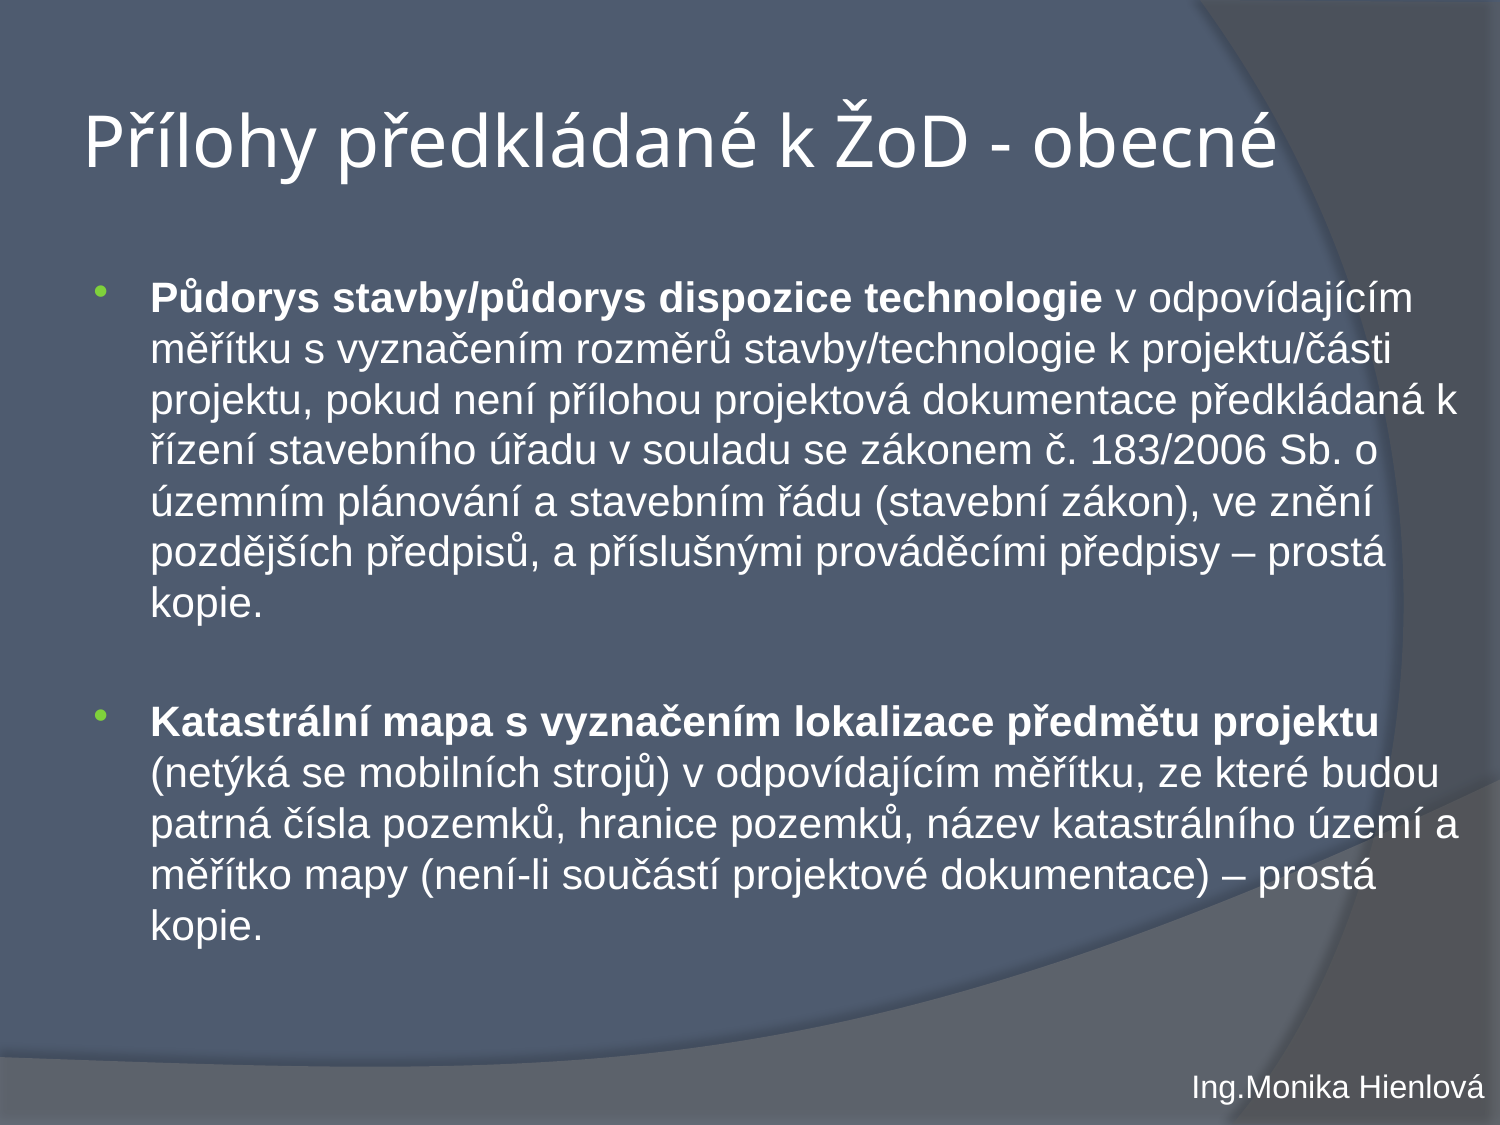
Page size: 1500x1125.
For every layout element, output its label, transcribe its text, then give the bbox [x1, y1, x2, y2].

list Půdorys stavby/půdorys dispozice technologie v odpovídajícím měřítku s vyznačením rozměrů stavby/technologie k projektu/části projektu, pokud není přílohou projektová dokumentace předkládaná k řízení stavebního úřadu v souladu se zákonem č. 183/2006 Sb. o územním plánování a stavebním řádu (stavební zákon), ve znění pozdějších předpisů, a příslušnými prováděcími předpisy – prostá kopie. Katastrální mapa s vyznačením lokalizace předmětu projektu (netýká se mobilních strojů) v odpovídajícím měřítku, ze které budou patrná čísla pozemků, hranice pozemků, název katastrálního území a měřítko mapy (není-li součástí projektové dokumentace) – prostá kopie. Ing.Monika Hienlová [75, 262, 1500, 1125]
title Přílohy předkládané k ŽoD - obecné [75, 45, 1300, 233]
